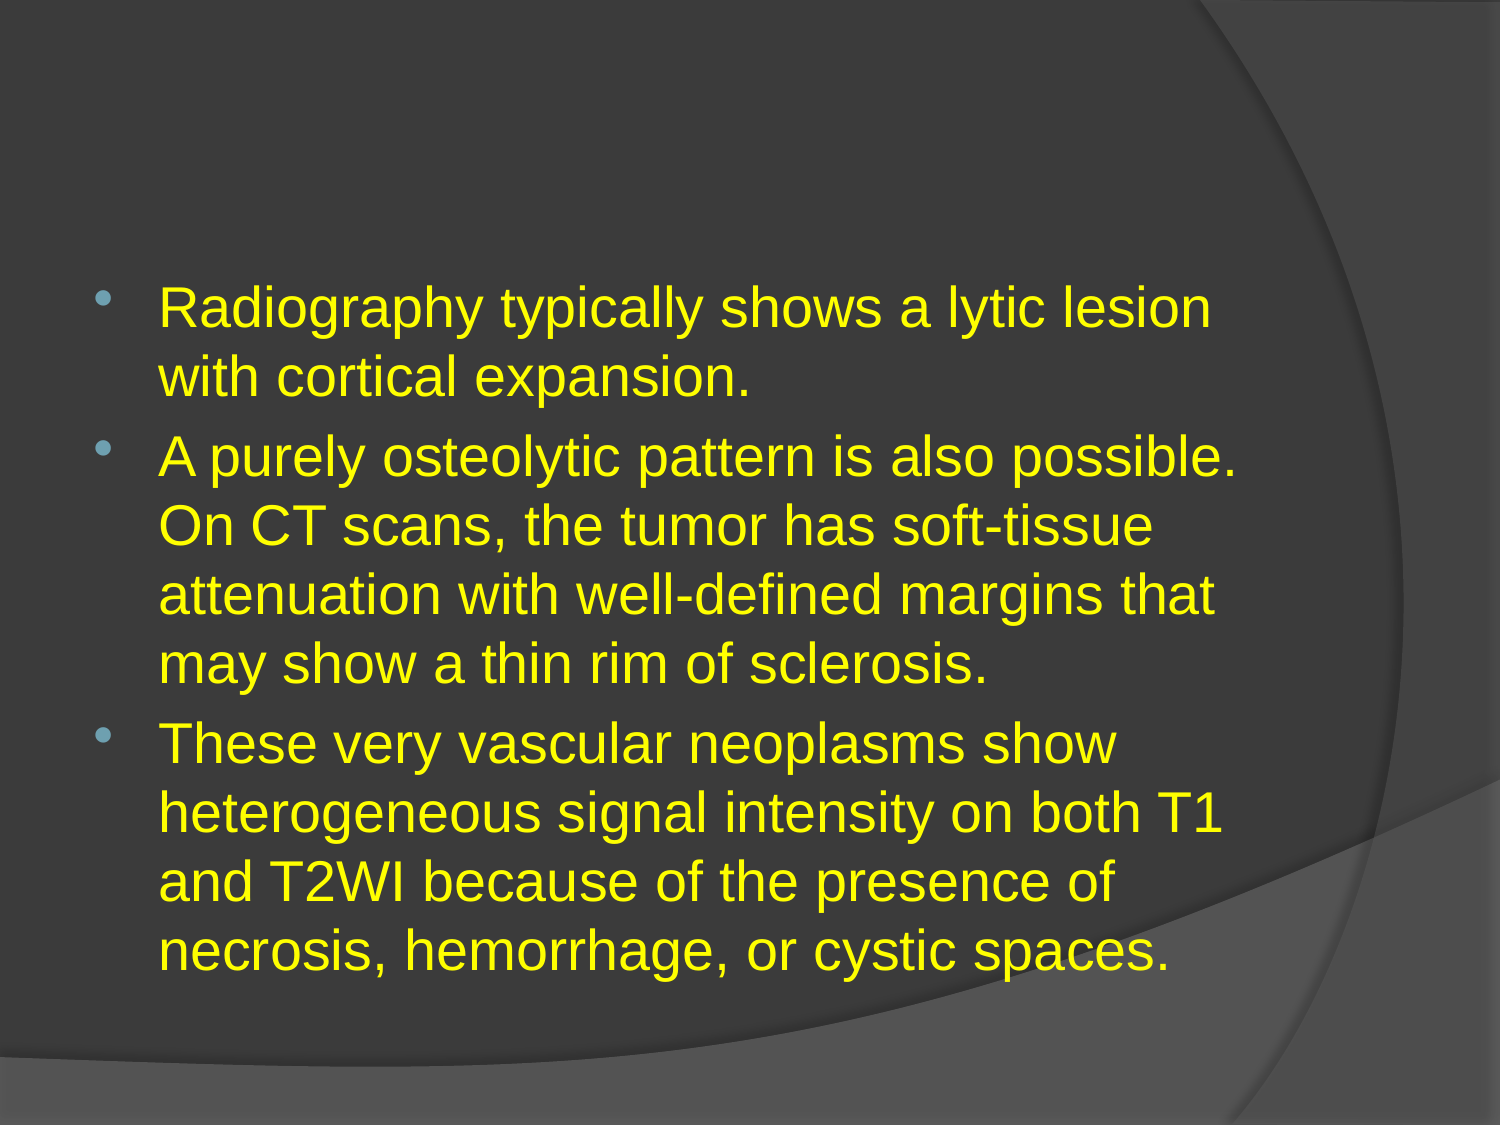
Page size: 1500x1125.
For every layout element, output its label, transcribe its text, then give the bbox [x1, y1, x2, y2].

list Radiography typically shows a lytic lesion with cortical expansion. A purely osteolytic pattern is also possible. On CT scans, the tumor has soft-tissue attenuation with well-defined margins that may show a thin rim of sclerosis. These very vascular neoplasms show heterogeneous signal intensity on both T1 and T2WI because of the presence of necrosis, hemorrhage, or cystic spaces. [75, 262, 1300, 1005]
